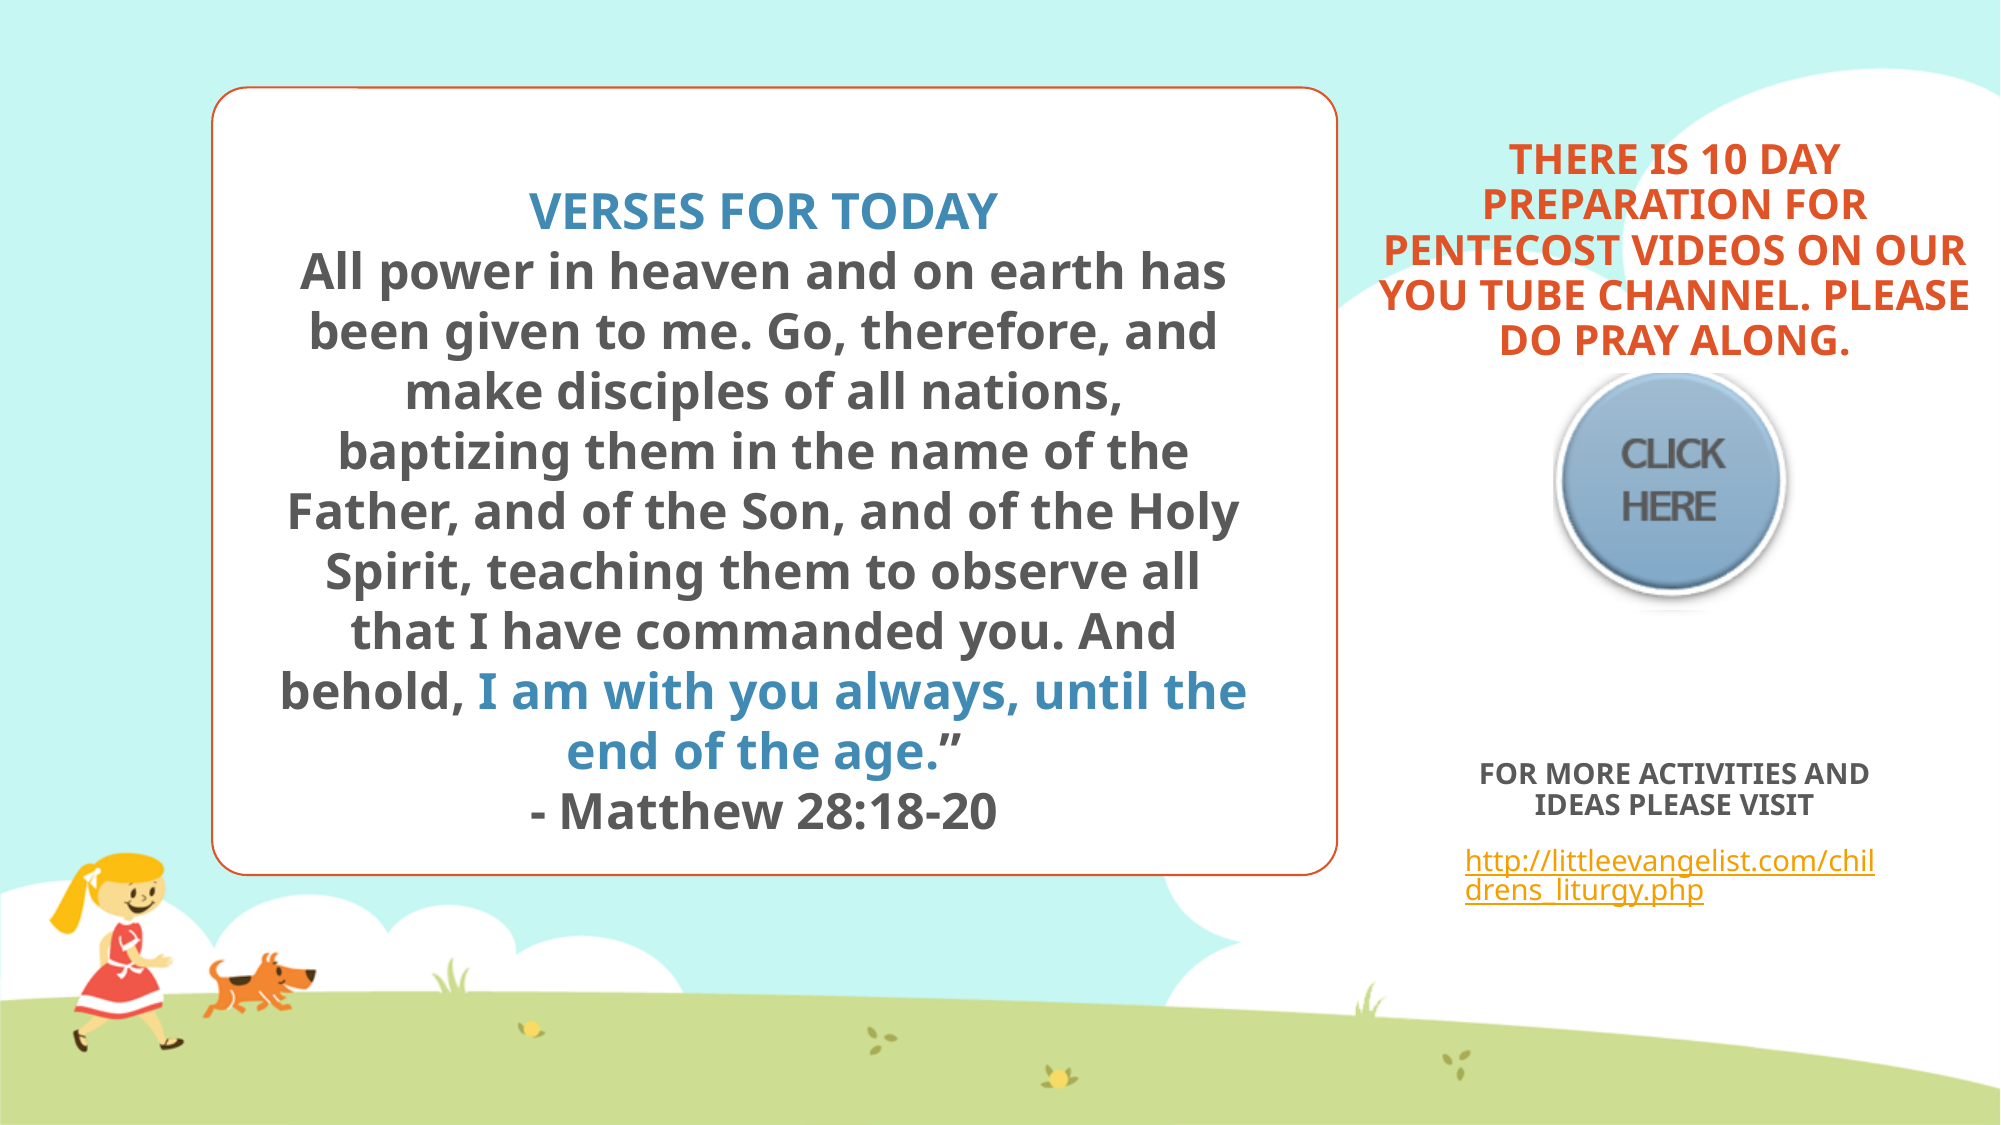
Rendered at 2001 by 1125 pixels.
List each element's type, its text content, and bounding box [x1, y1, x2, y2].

picture [0, 0, 2001, 1125]
text_box VERSES FOR TODAY All power in heaven and on earth has been given to me. Go, therefore, and make disciples of all nations, baptizing them in the name of the Father, and of the Son, and of the Holy Spirit, teaching them to observe all that I have commanded you. And behold, I am with you always, until the end of the age.” - Matthew 28:18-20 [253, 171, 1275, 847]
title THERE IS 10 DAY PREPARATION FOR PENTECOST VIDEOS ON OUR YOU TUBE CHANNEL. PLEASE DO PRAY ALONG. [1357, 86, 1992, 467]
list FOR MORE ACTIVITIES AND IDEAS PLEASE VISIT http://littleevangelist.com/childrens_liturgy.php [1449, 751, 1900, 938]
